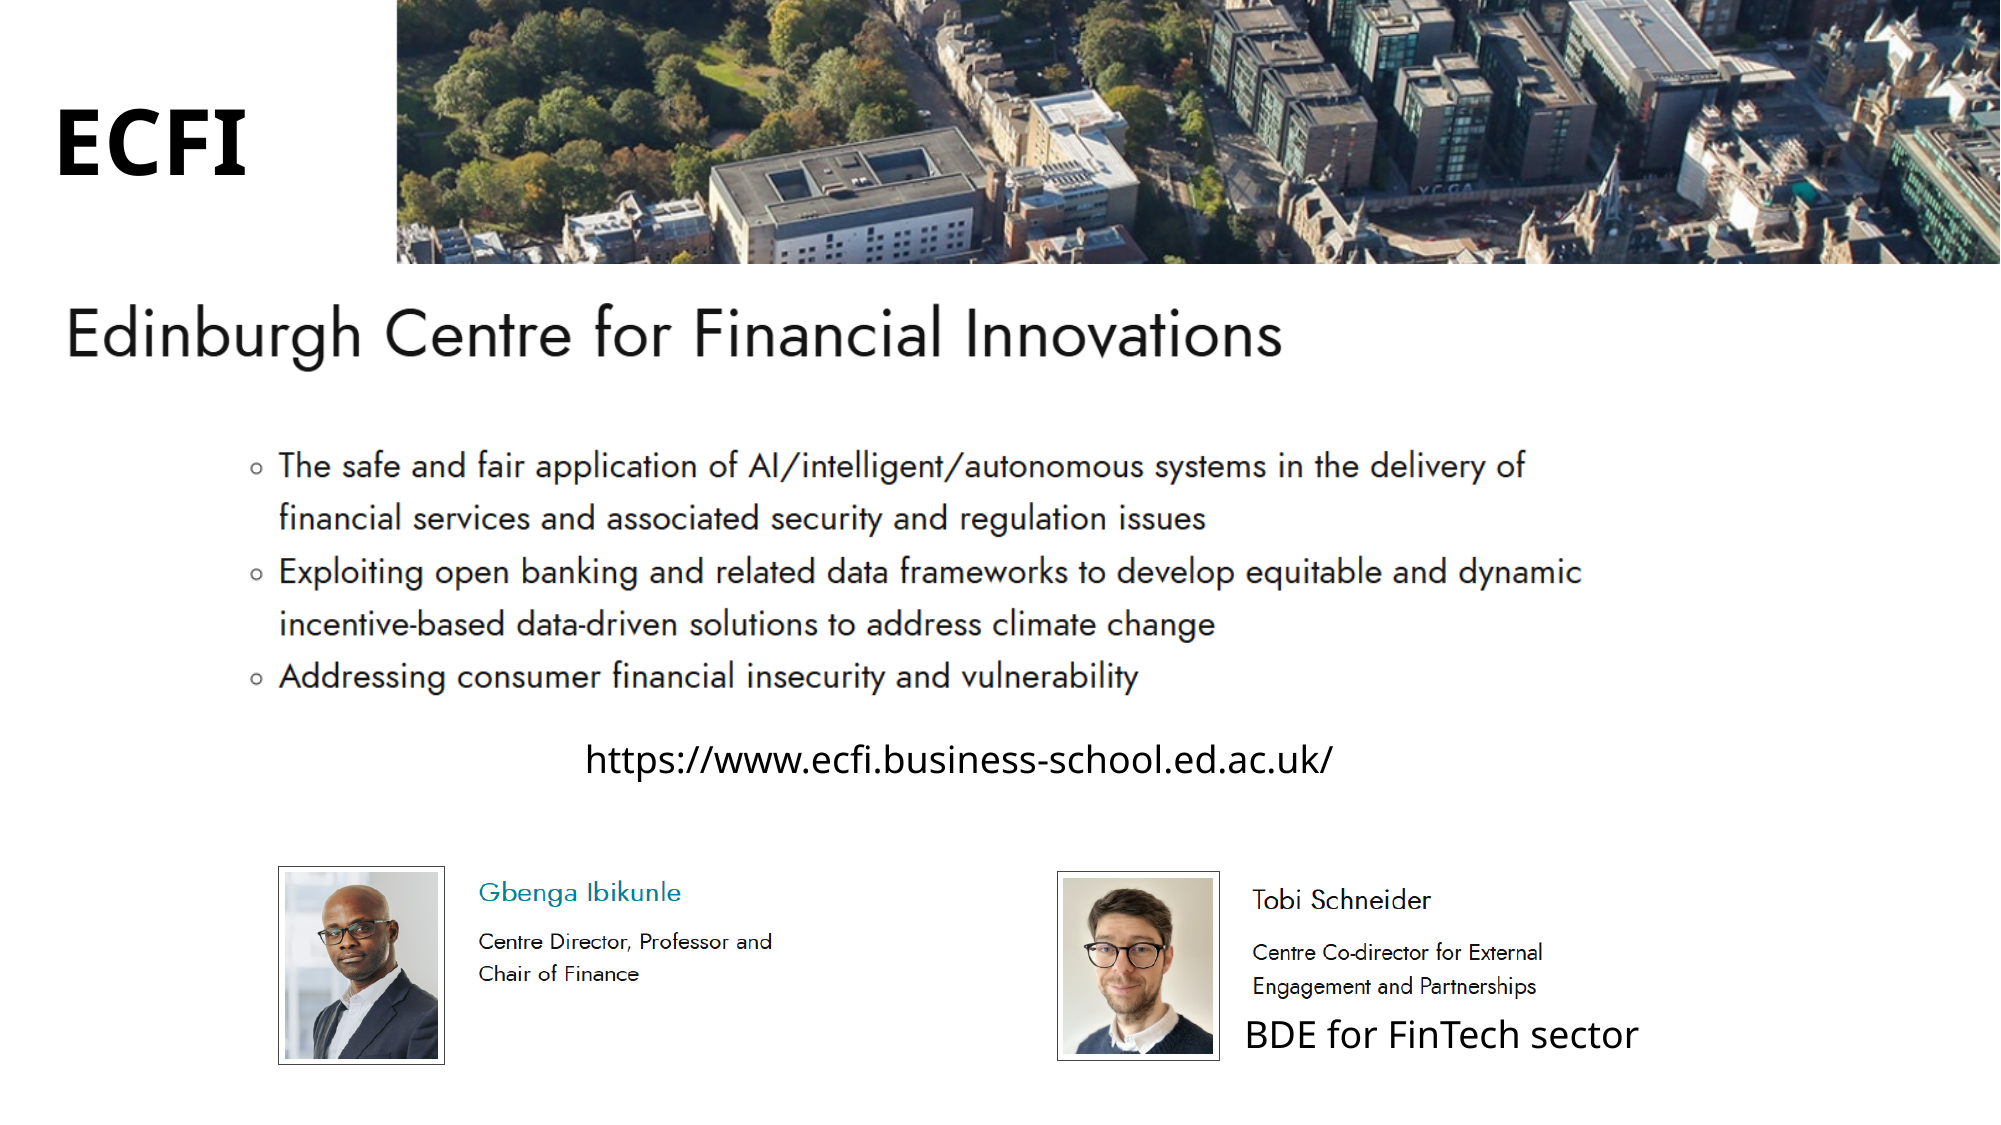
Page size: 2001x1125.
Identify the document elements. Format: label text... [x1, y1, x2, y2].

picture [1050, 860, 1584, 1063]
picture [264, 850, 798, 1073]
picture [37, 0, 2000, 391]
text_box ECFI [38, 76, 372, 202]
picture [227, 430, 1648, 710]
text_box BDE for FinTech sector [1229, 1003, 1697, 1064]
text_box https://www.ecfi.business-school.ed.ac.uk/ [570, 729, 1570, 789]
